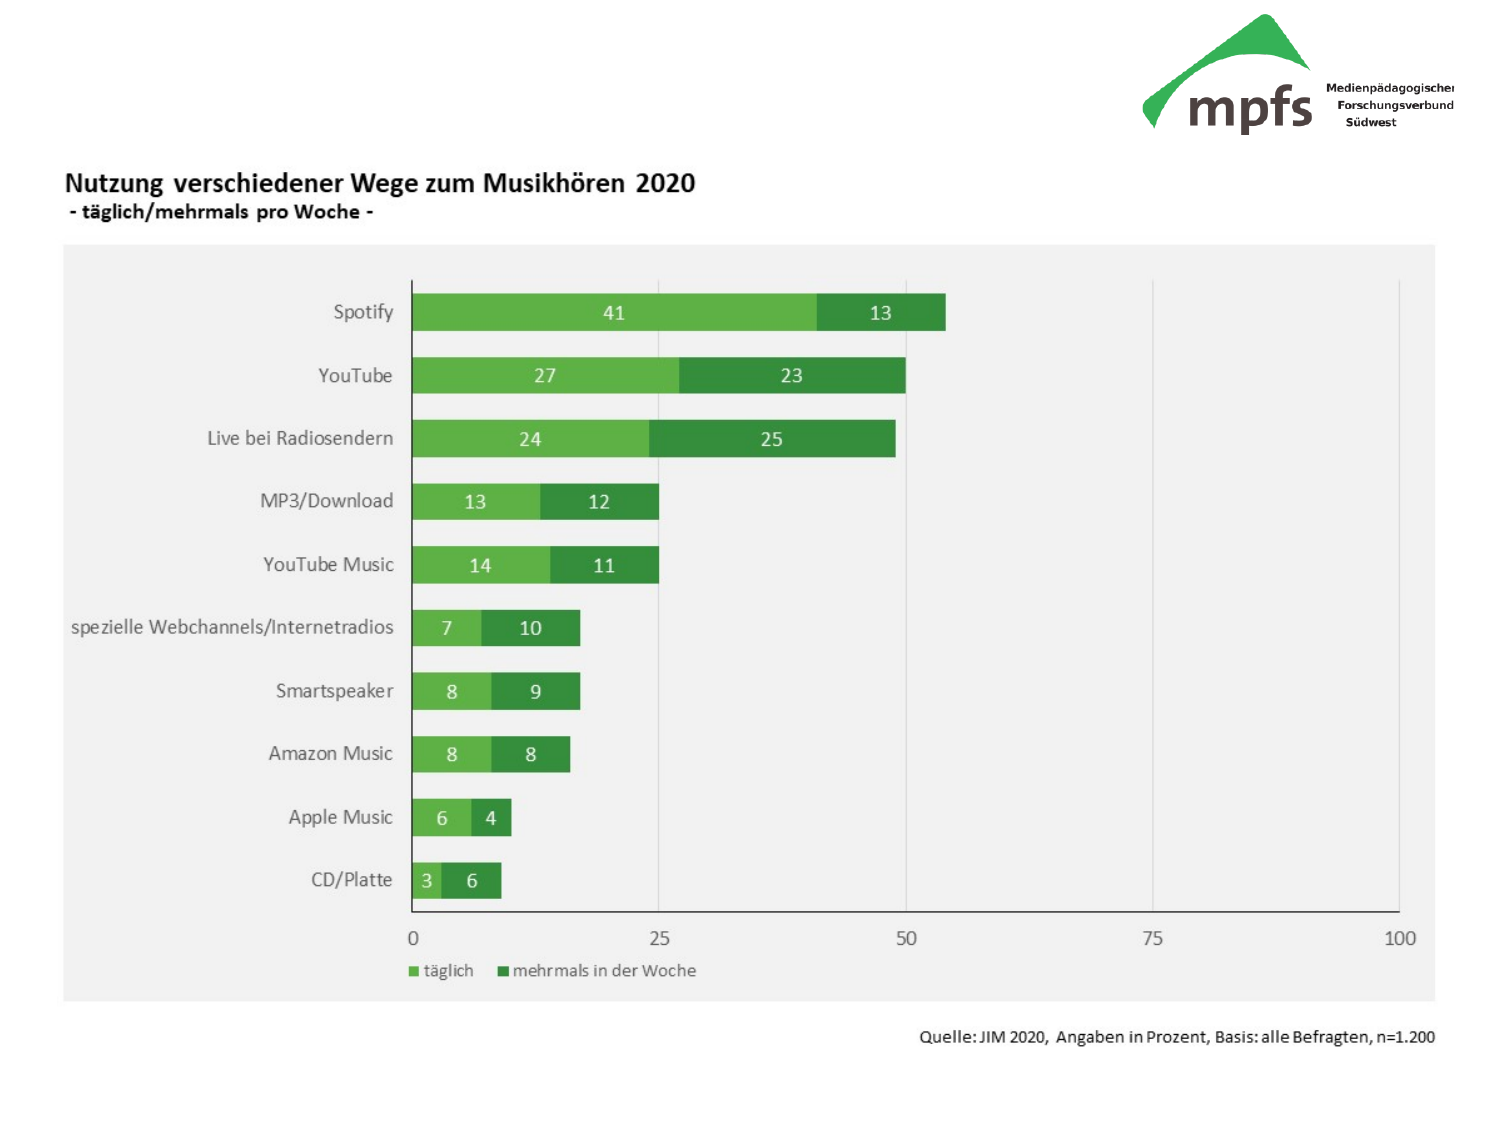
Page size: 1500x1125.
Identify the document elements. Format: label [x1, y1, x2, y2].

picture [46, 155, 1454, 1059]
